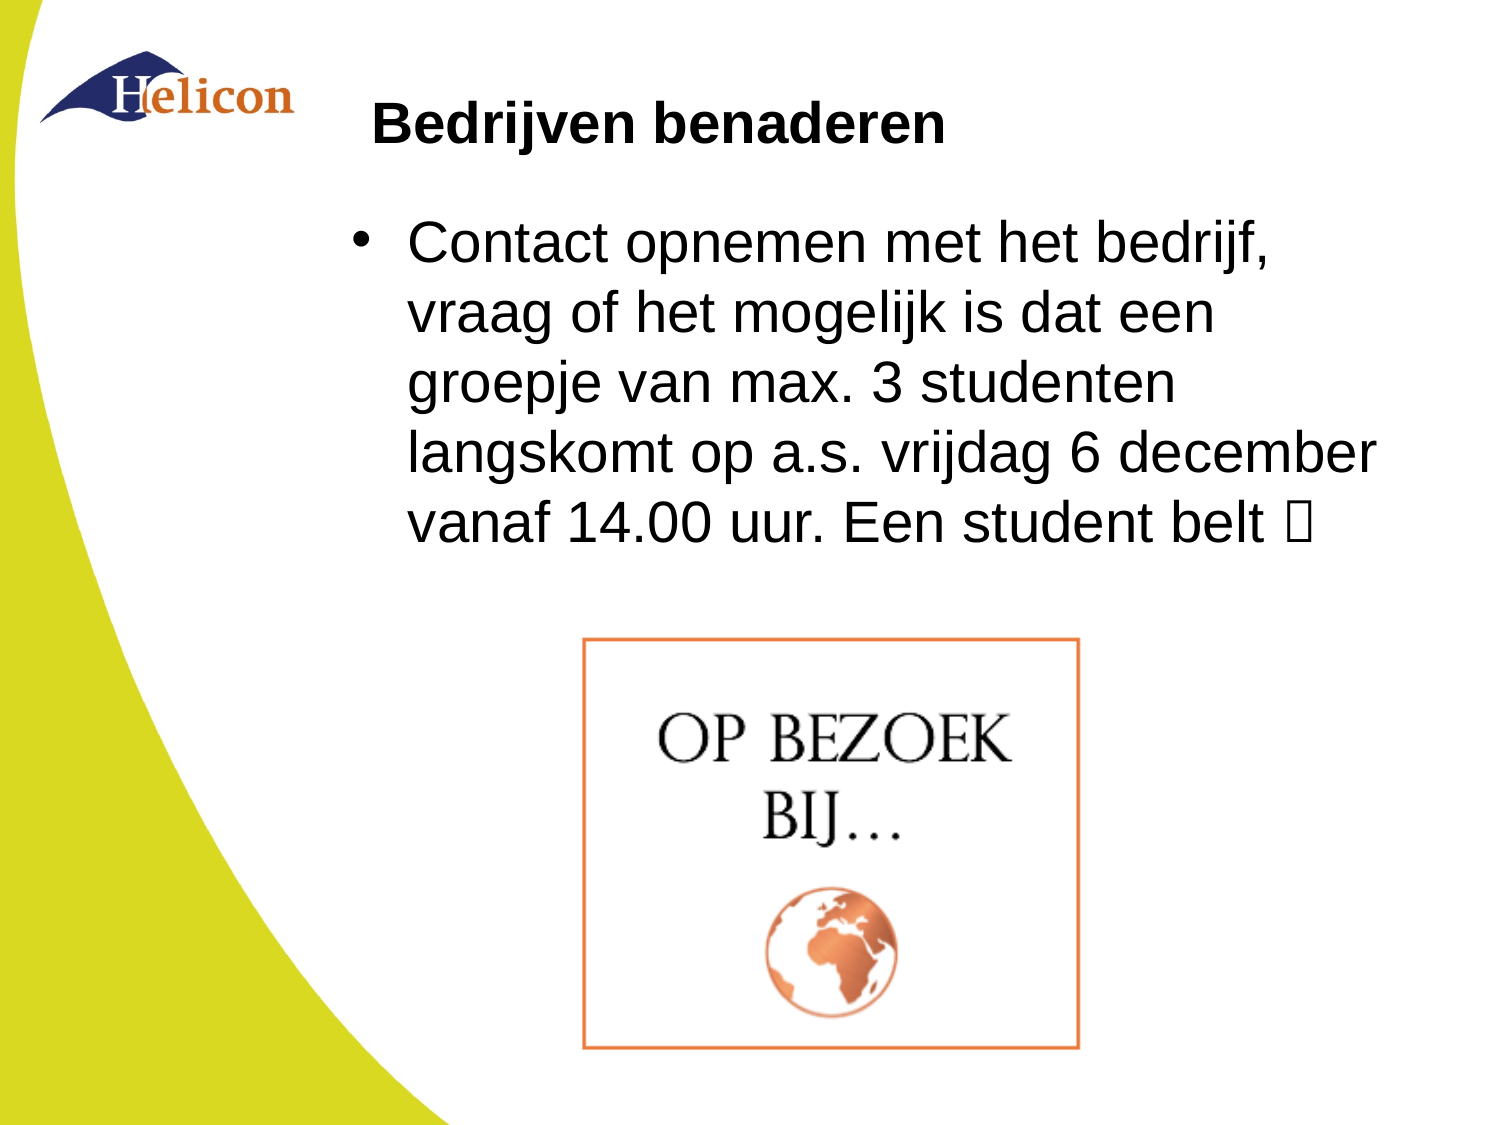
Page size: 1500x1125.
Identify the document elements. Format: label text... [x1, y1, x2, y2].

title Bedrijven benaderen [356, 66, 1447, 174]
list Contact opnemen met het bedrijf, vraag of het mogelijk is dat een groepje van max. 3 studenten langskomt op a.s. vrijdag 6 december vanaf 14.00 uur. Een student belt  [336, 196, 1425, 1005]
picture [0, 0, 1500, 1125]
